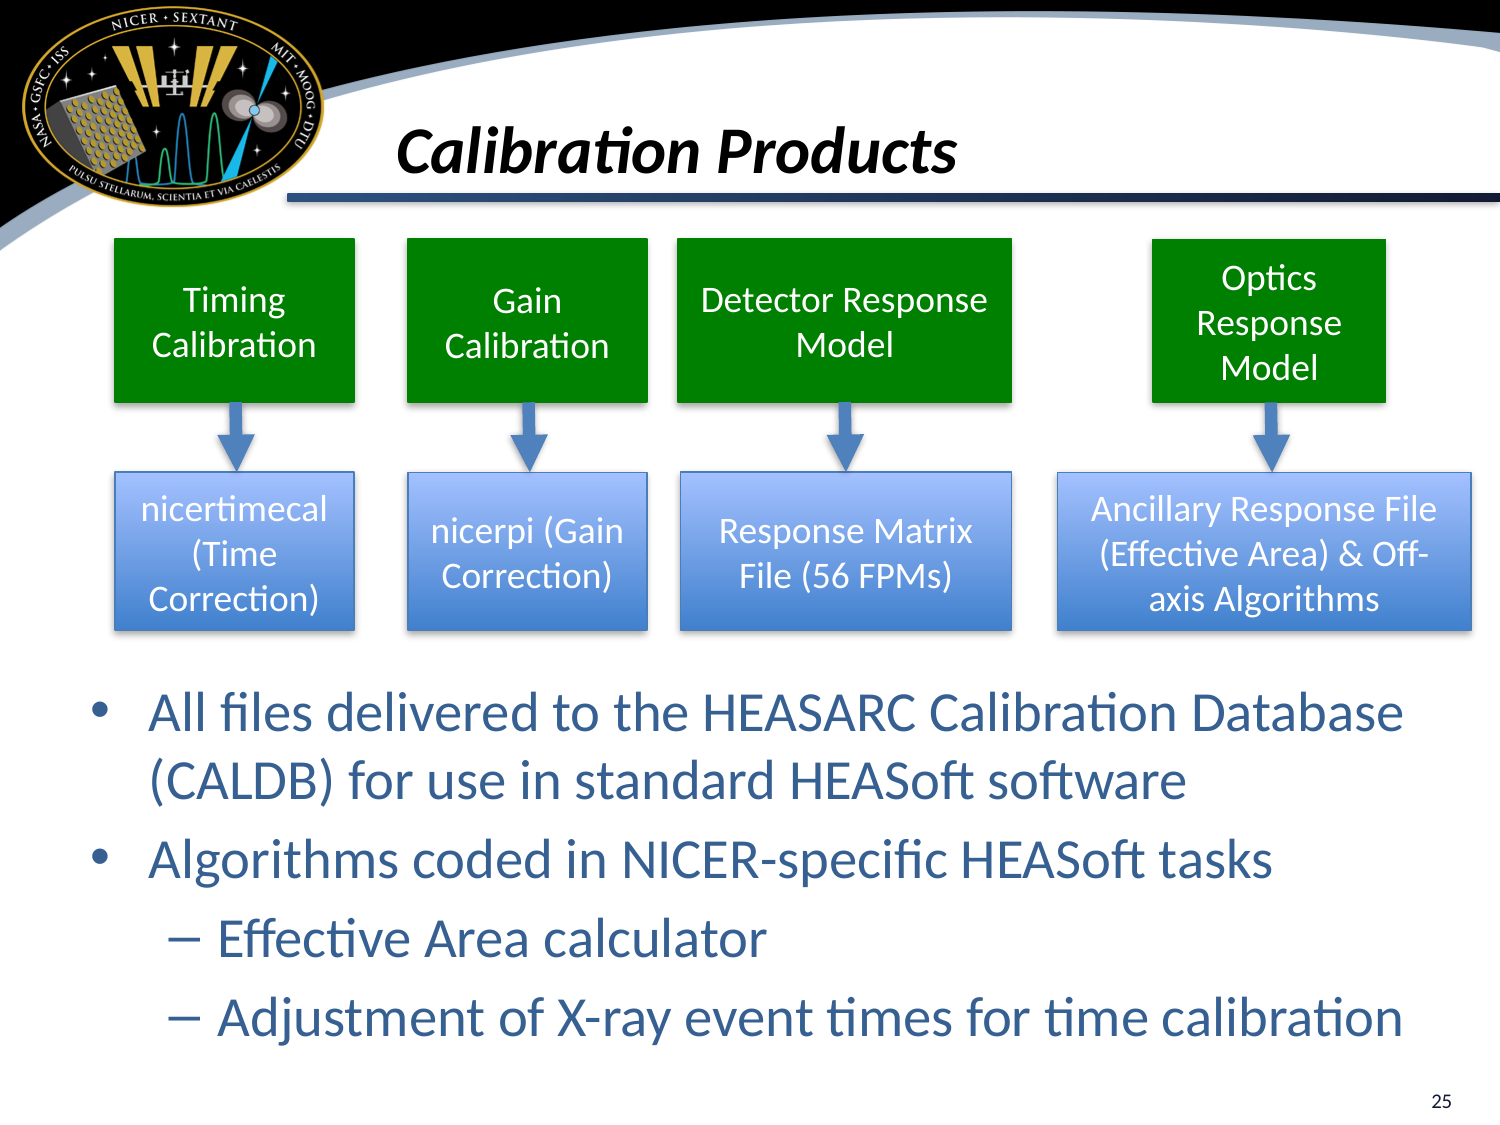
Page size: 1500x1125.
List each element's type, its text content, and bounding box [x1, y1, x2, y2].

picture [0, 0, 1500, 1125]
text_box Optics Response Model [1152, 239, 1386, 403]
title Calibration Products [381, 88, 1425, 194]
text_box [114, 238, 355, 631]
text_box Ancillary Response File (Effective Area) & Off-axis Algorithms [1057, 472, 1472, 631]
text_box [677, 238, 1012, 631]
text_box nicerpi (Gain Correction) [407, 472, 648, 631]
list All files delivered to the HEASARC Calibration Database (CALDB) for use in standard HEASoft software Algorithms coded in NICER-specific HEASoft tasks Effective Area calculator Adjustment of X-ray event times for time calibration [75, 667, 1425, 1066]
text_box Gain Calibration [407, 238, 648, 403]
